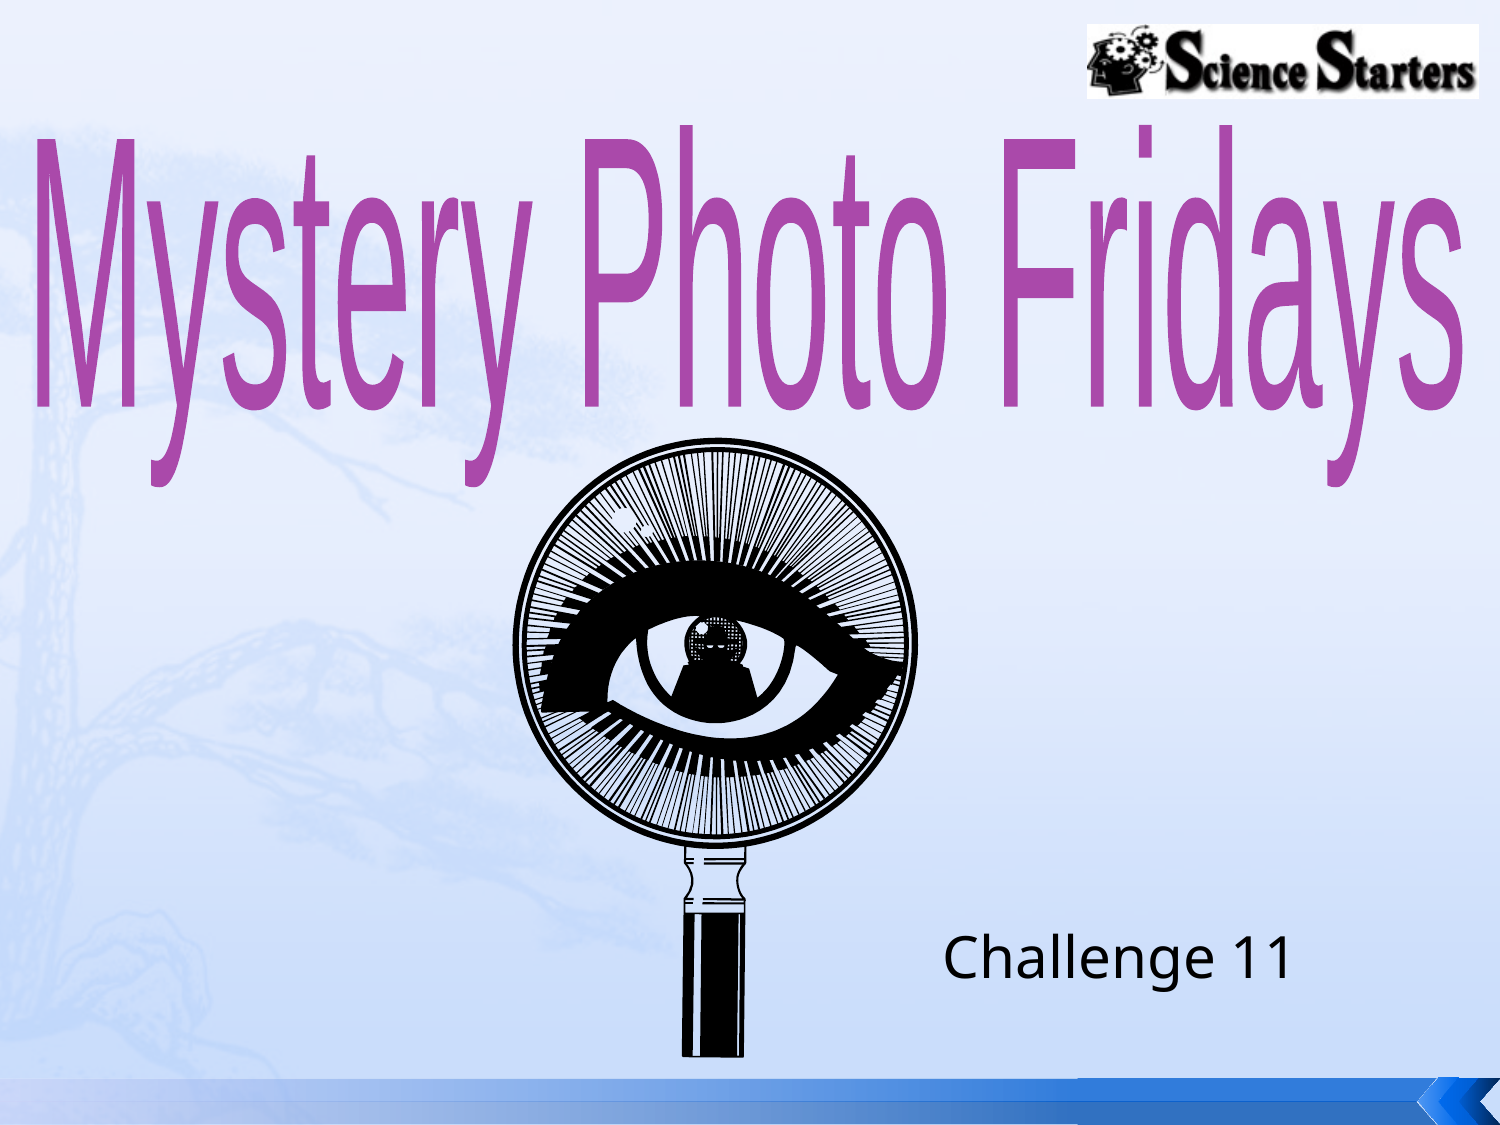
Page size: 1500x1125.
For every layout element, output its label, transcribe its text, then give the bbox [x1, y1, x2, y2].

subtitle Challenge 11 [924, 912, 1313, 1026]
picture [1086, 24, 1479, 99]
picture [511, 436, 920, 1059]
